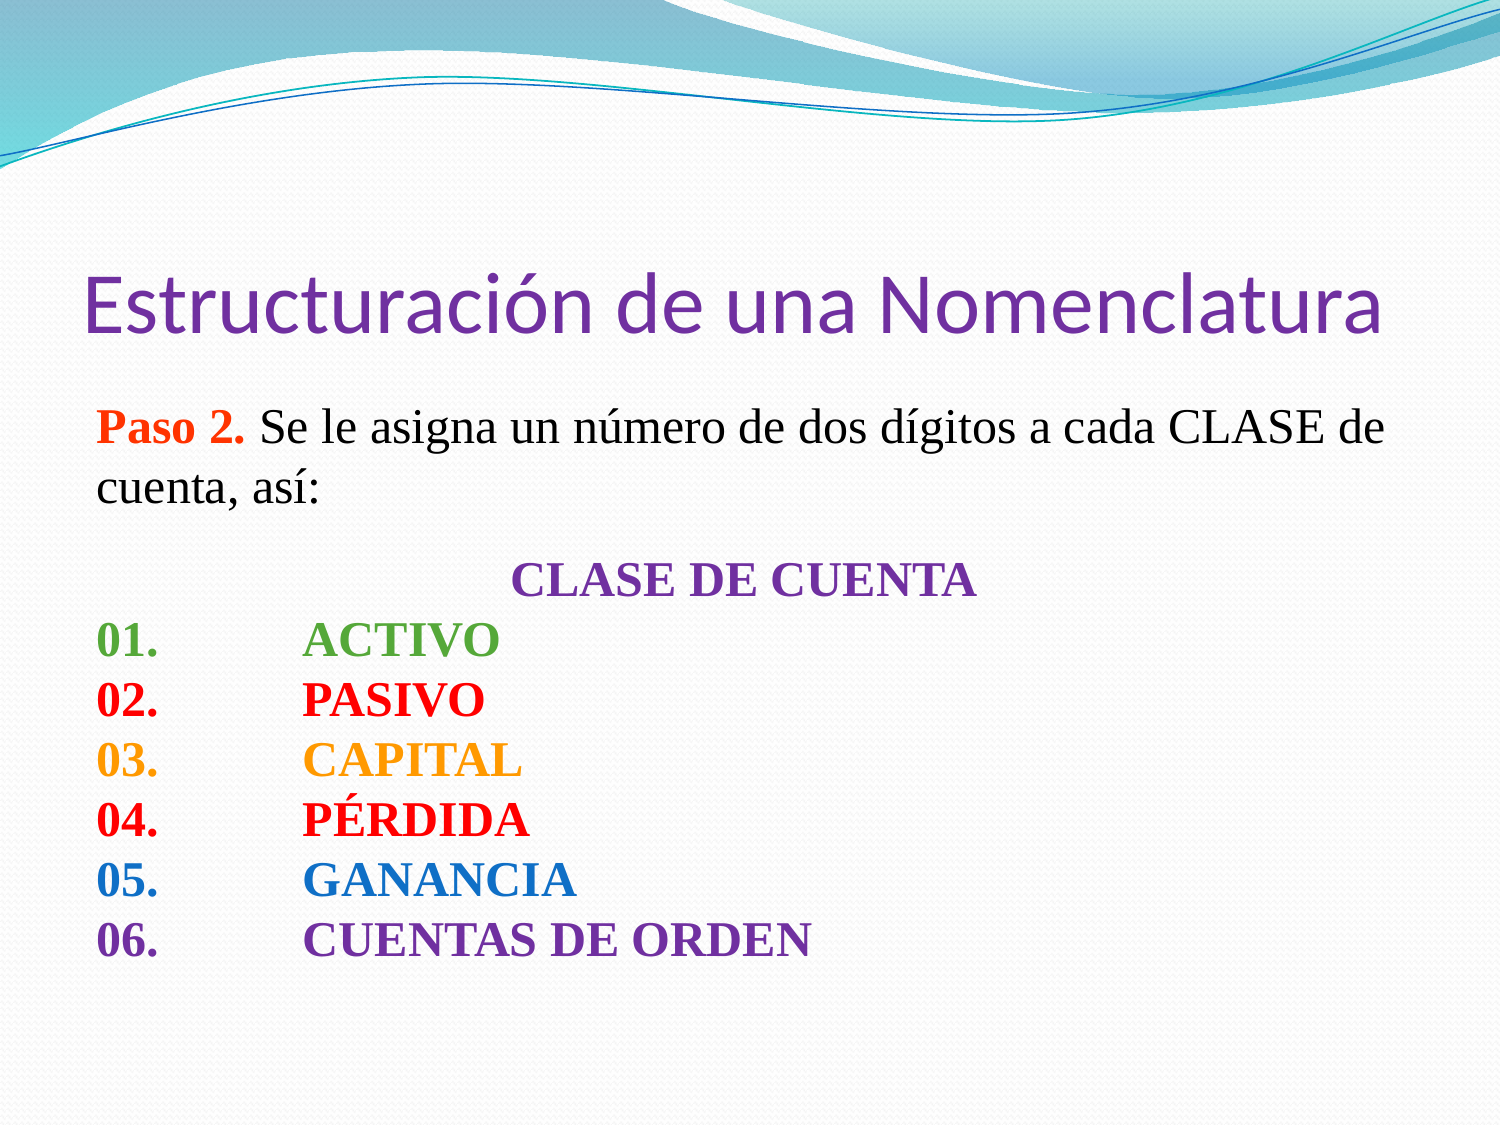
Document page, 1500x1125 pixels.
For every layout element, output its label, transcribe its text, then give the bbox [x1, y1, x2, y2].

text_box CLASE DE CUENTA 01. ACTIVO 02. PASIVO 03. CAPITAL 04. PÉRDIDA 05. GANANCIA 06. CUENTAS DE ORDEN [81, 538, 1407, 974]
text_box Paso 2. Se le asigna un número de dos dígitos a cada CLASE de cuenta, así: [81, 386, 1407, 522]
title Estructuración de una Nomenclatura [82, 164, 1432, 352]
